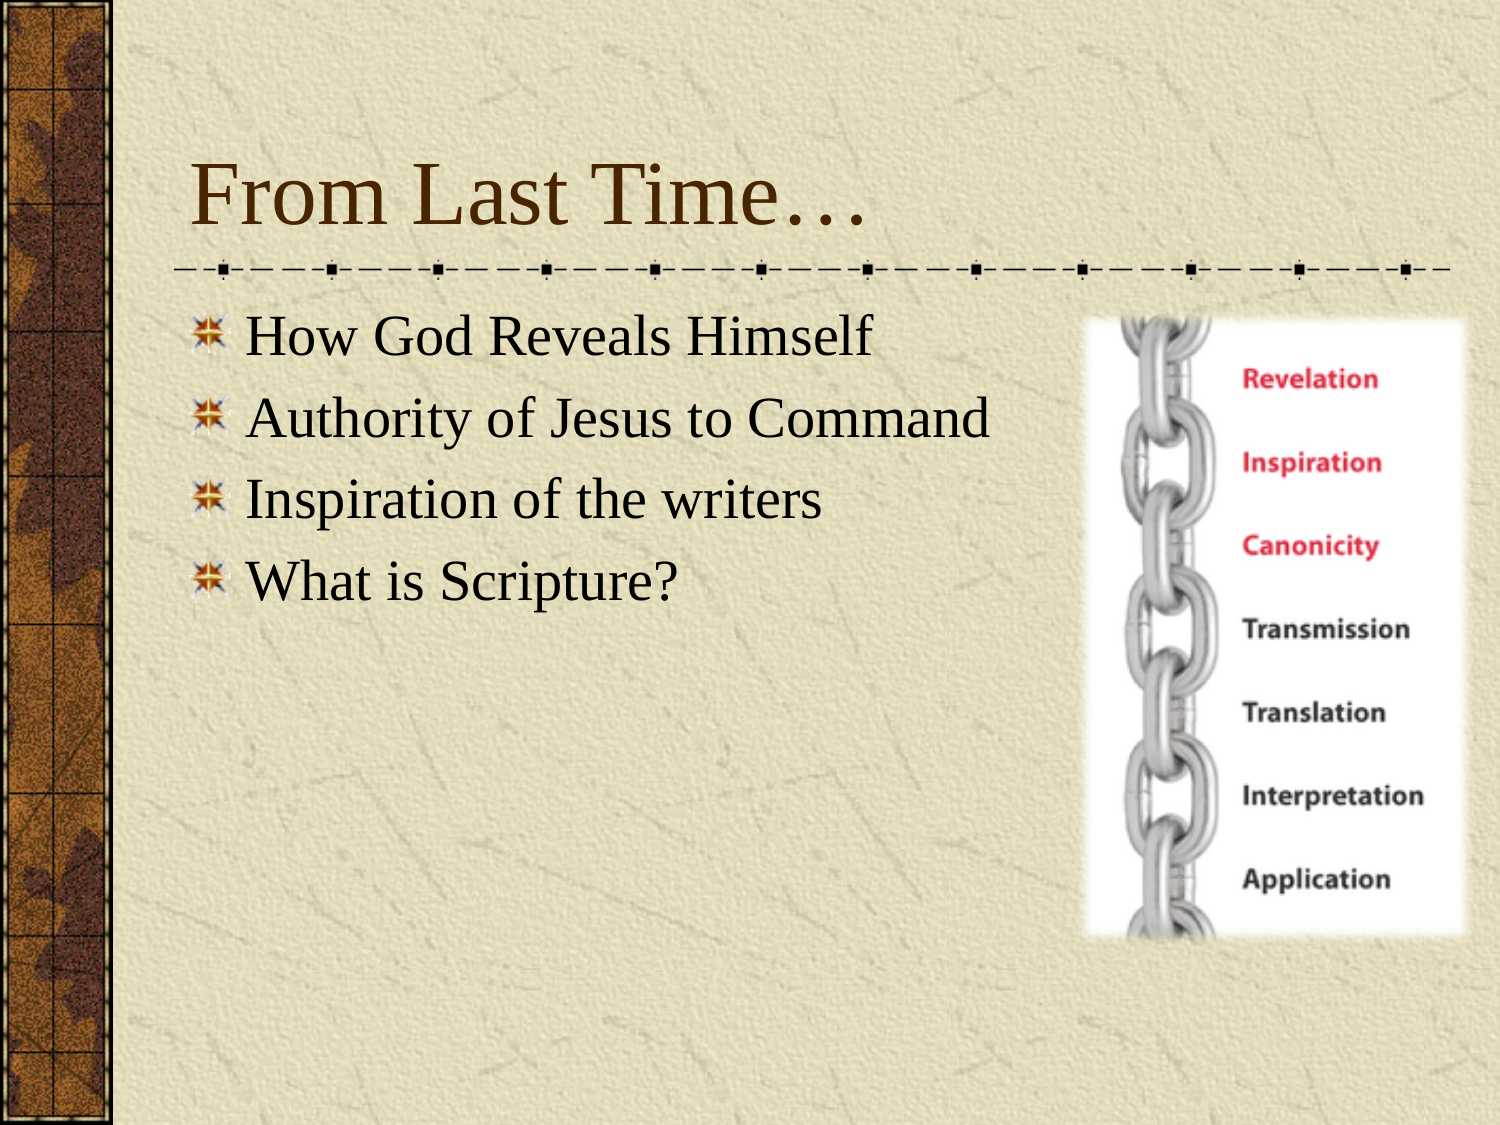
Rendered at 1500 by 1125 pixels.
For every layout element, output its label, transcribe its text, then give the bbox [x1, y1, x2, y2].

list How God Reveals Himself Authority of Jesus to Command Inspiration of the writers What is Scripture? [174, 289, 1449, 965]
title From Last Time… [174, 62, 1450, 250]
picture [0, 0, 1500, 1125]
